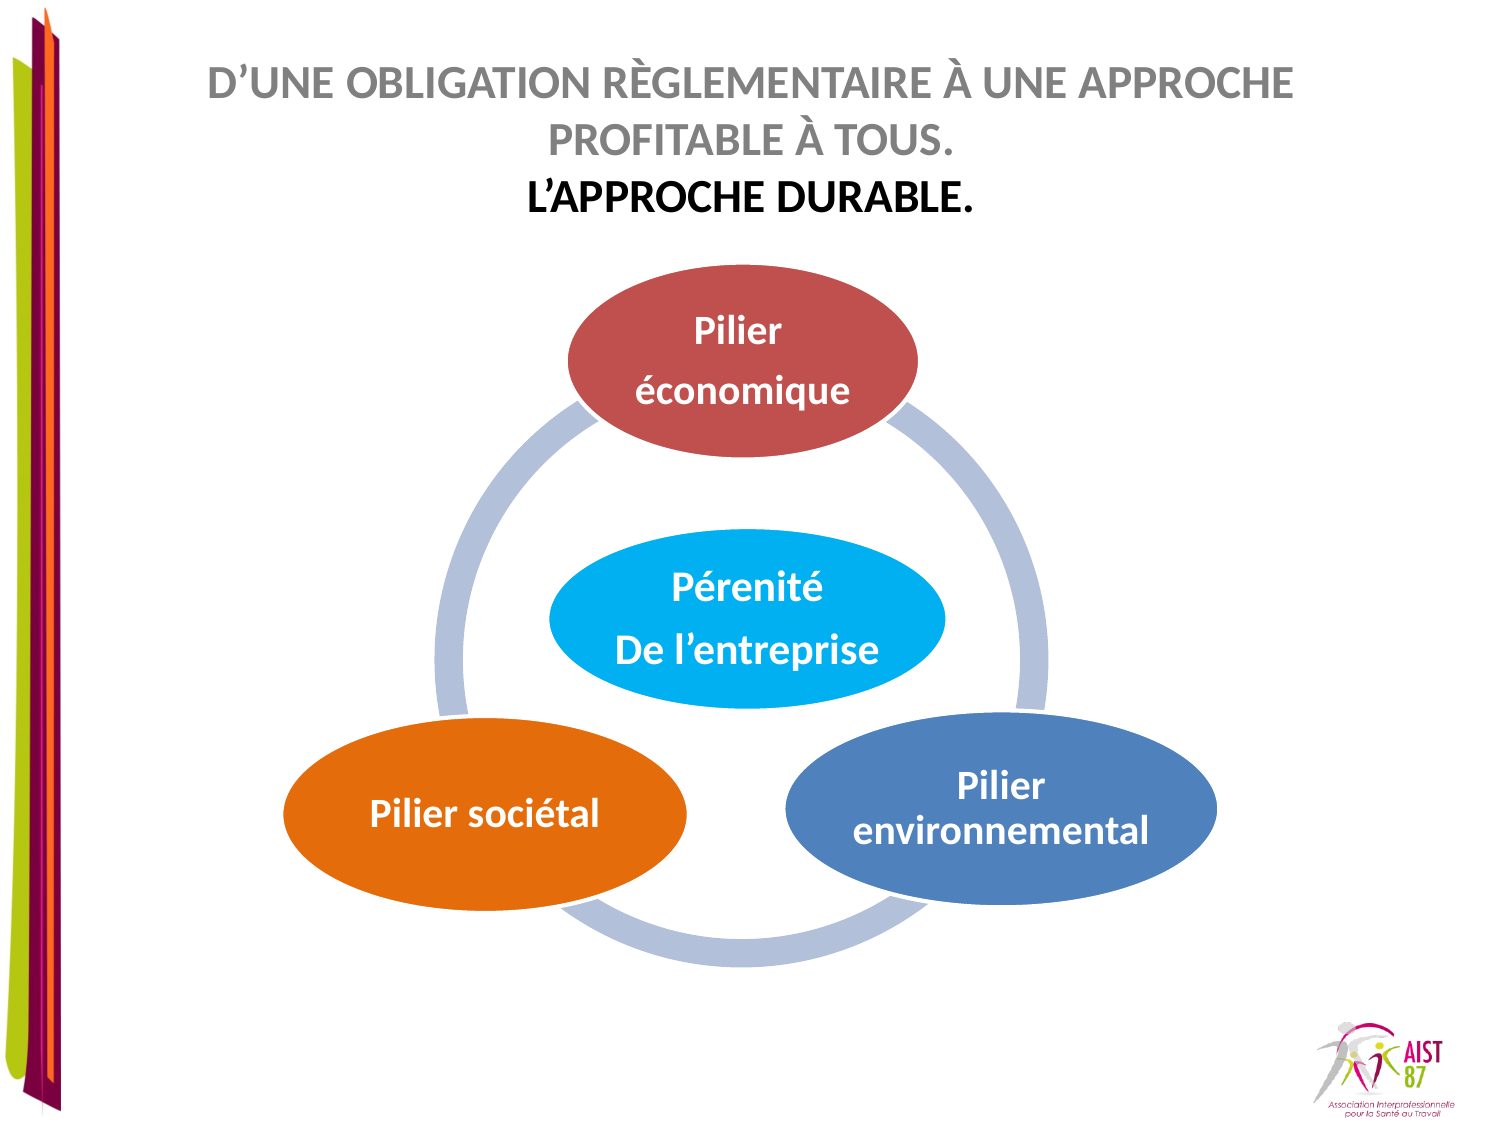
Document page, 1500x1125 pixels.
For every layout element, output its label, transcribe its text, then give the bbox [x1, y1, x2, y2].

picture [6, 8, 61, 1116]
title D’une obligation règlementaire à une approche profitable à tous. L’approche durable. [76, 42, 1427, 231]
picture [1293, 1017, 1457, 1118]
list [74, 262, 1426, 1006]
